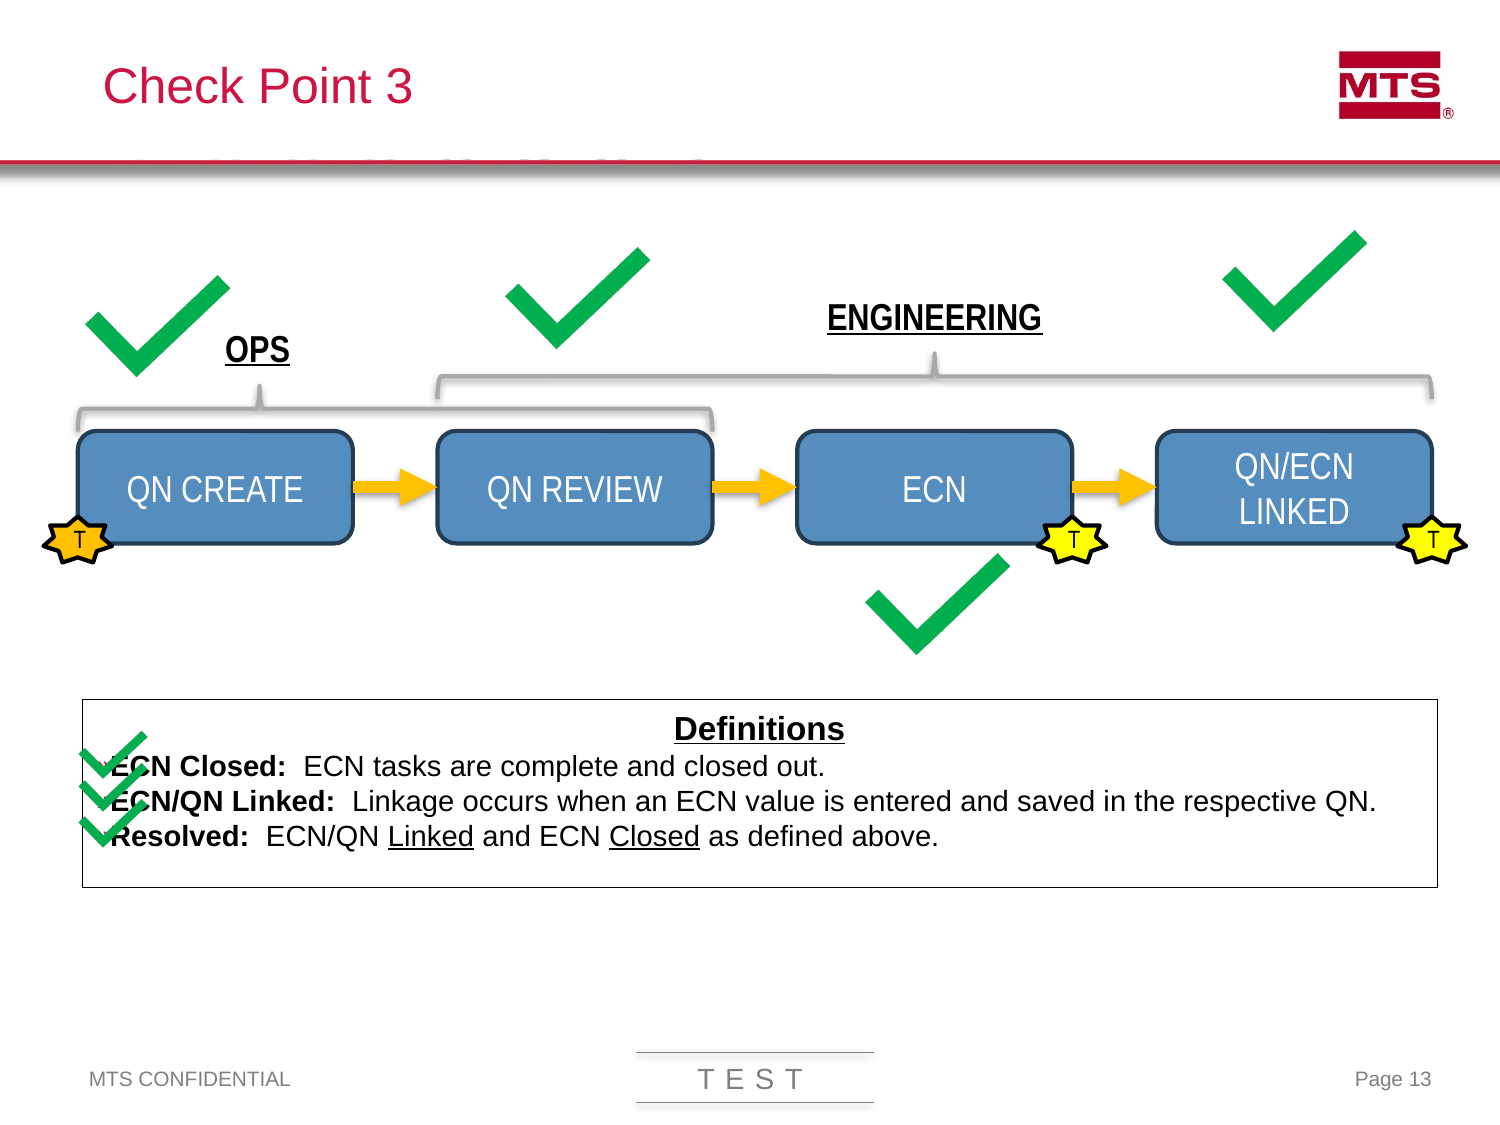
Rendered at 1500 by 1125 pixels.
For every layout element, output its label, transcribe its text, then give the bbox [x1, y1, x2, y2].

picture [82, 250, 233, 401]
picture [862, 528, 1013, 679]
text_box ECN [795, 428, 1075, 546]
text_box T [1035, 514, 1109, 565]
picture [1219, 205, 1370, 356]
picture [0, 159, 1500, 188]
text_box T [1395, 514, 1469, 565]
picture [1338, 50, 1454, 120]
picture [77, 718, 149, 859]
title Check Point 3 [87, 12, 1313, 155]
text_box OPS [238, 317, 321, 377]
text_box QN CREATE [75, 439, 355, 546]
text_box QN/ECN LINKED [1154, 428, 1435, 546]
text_box [75, 383, 715, 432]
text_box ENGINEERING [755, 285, 1115, 346]
list Definitions ECN Closed: ECN tasks are complete and closed out. ECN/QN Linked: Linkage occurs when an ECN value is entered and saved in the respective QN. Resolved: ECN/QN Linked and ECN Closed as defined above. [82, 699, 1438, 888]
text_box T [41, 514, 115, 565]
picture [502, 222, 653, 374]
text_box [435, 351, 1434, 400]
text_box QN REVIEW [435, 439, 715, 546]
